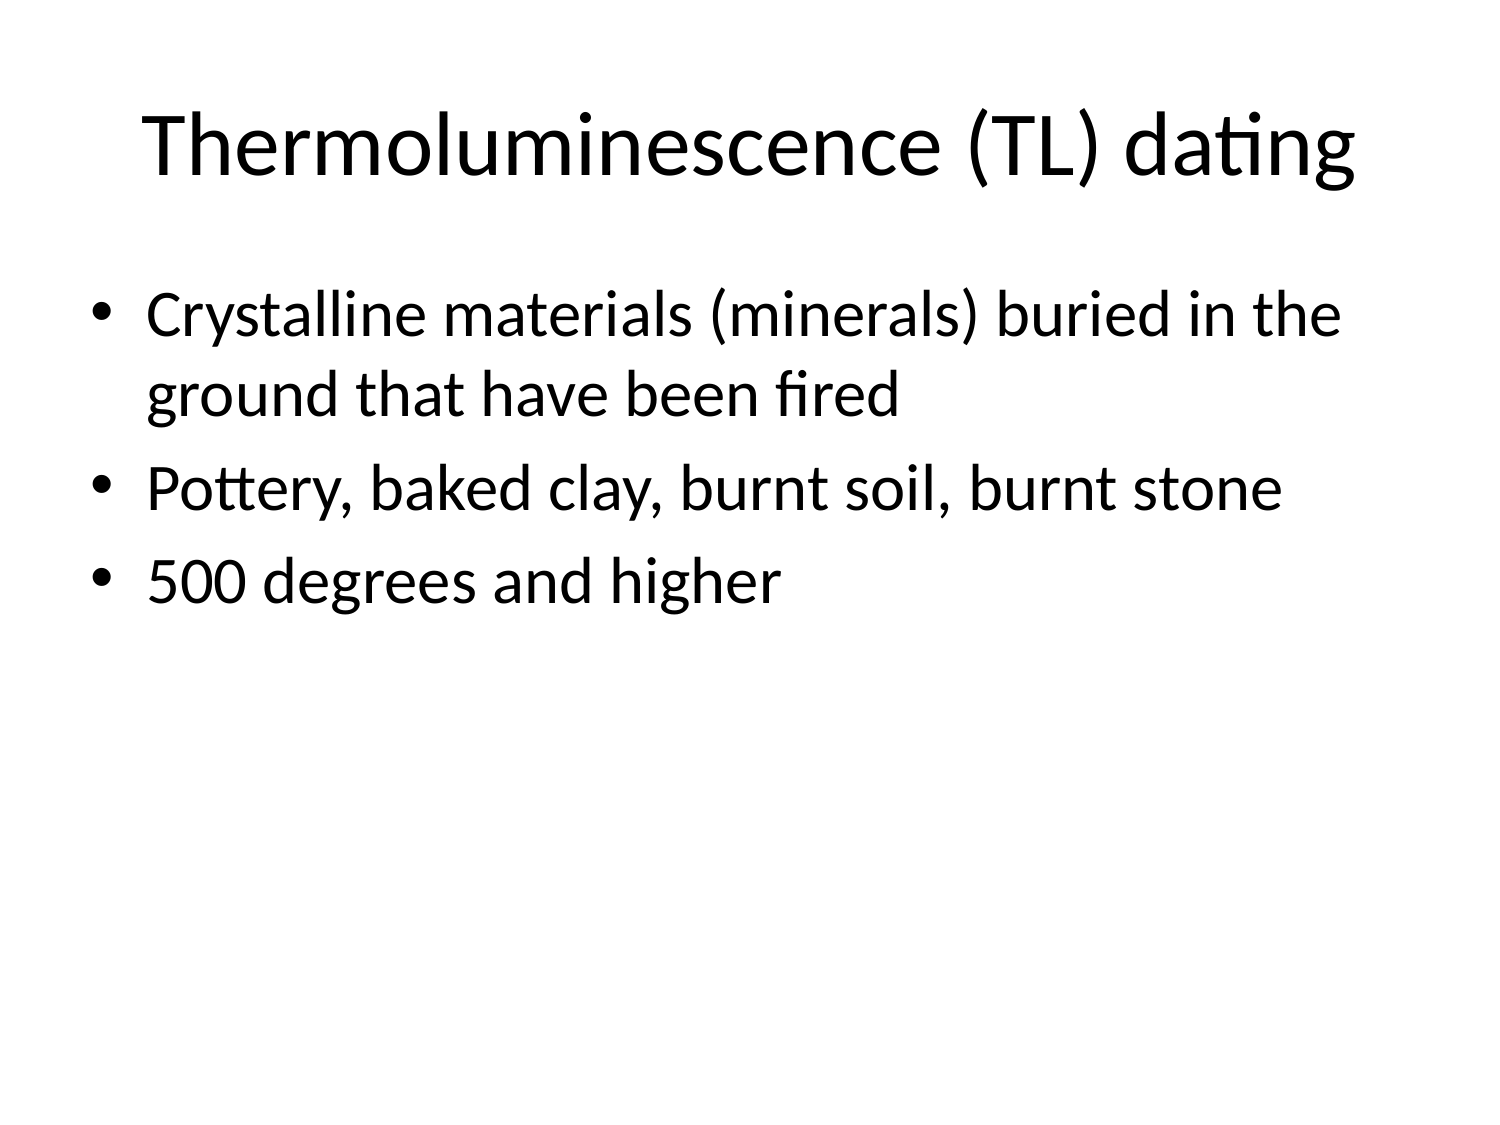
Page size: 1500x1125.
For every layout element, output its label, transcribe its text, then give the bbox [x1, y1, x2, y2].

list Crystalline materials (minerals) buried in the ground that have been fired Pottery, baked clay, burnt soil, burnt stone 500 degrees and higher [75, 262, 1425, 1005]
title Thermoluminescence (TL) dating [75, 45, 1425, 233]
